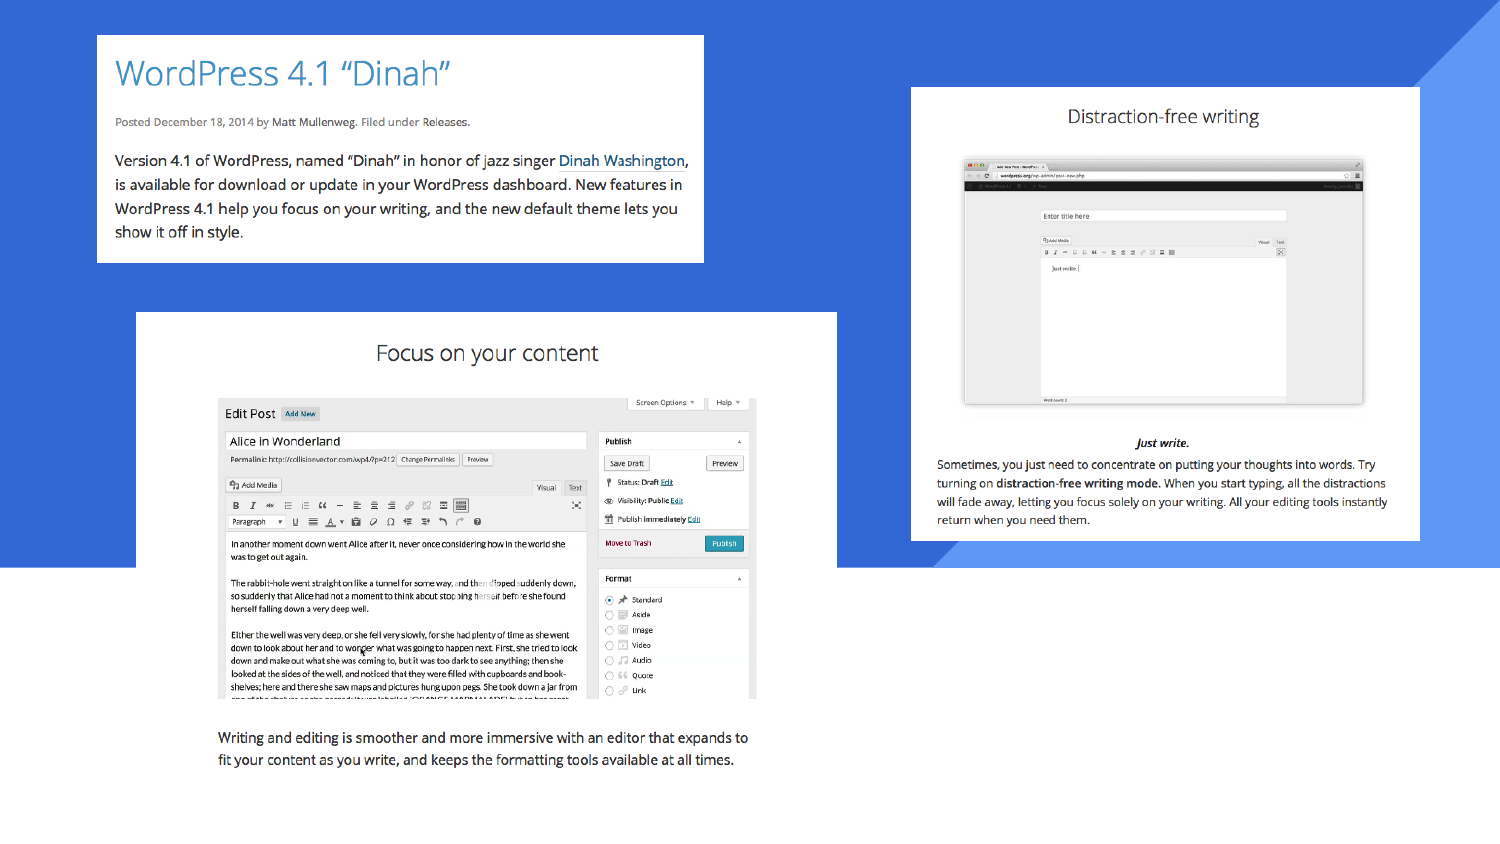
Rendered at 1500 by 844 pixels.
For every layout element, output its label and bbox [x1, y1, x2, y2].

picture [910, 87, 1420, 541]
picture [135, 312, 837, 790]
picture [97, 35, 704, 263]
